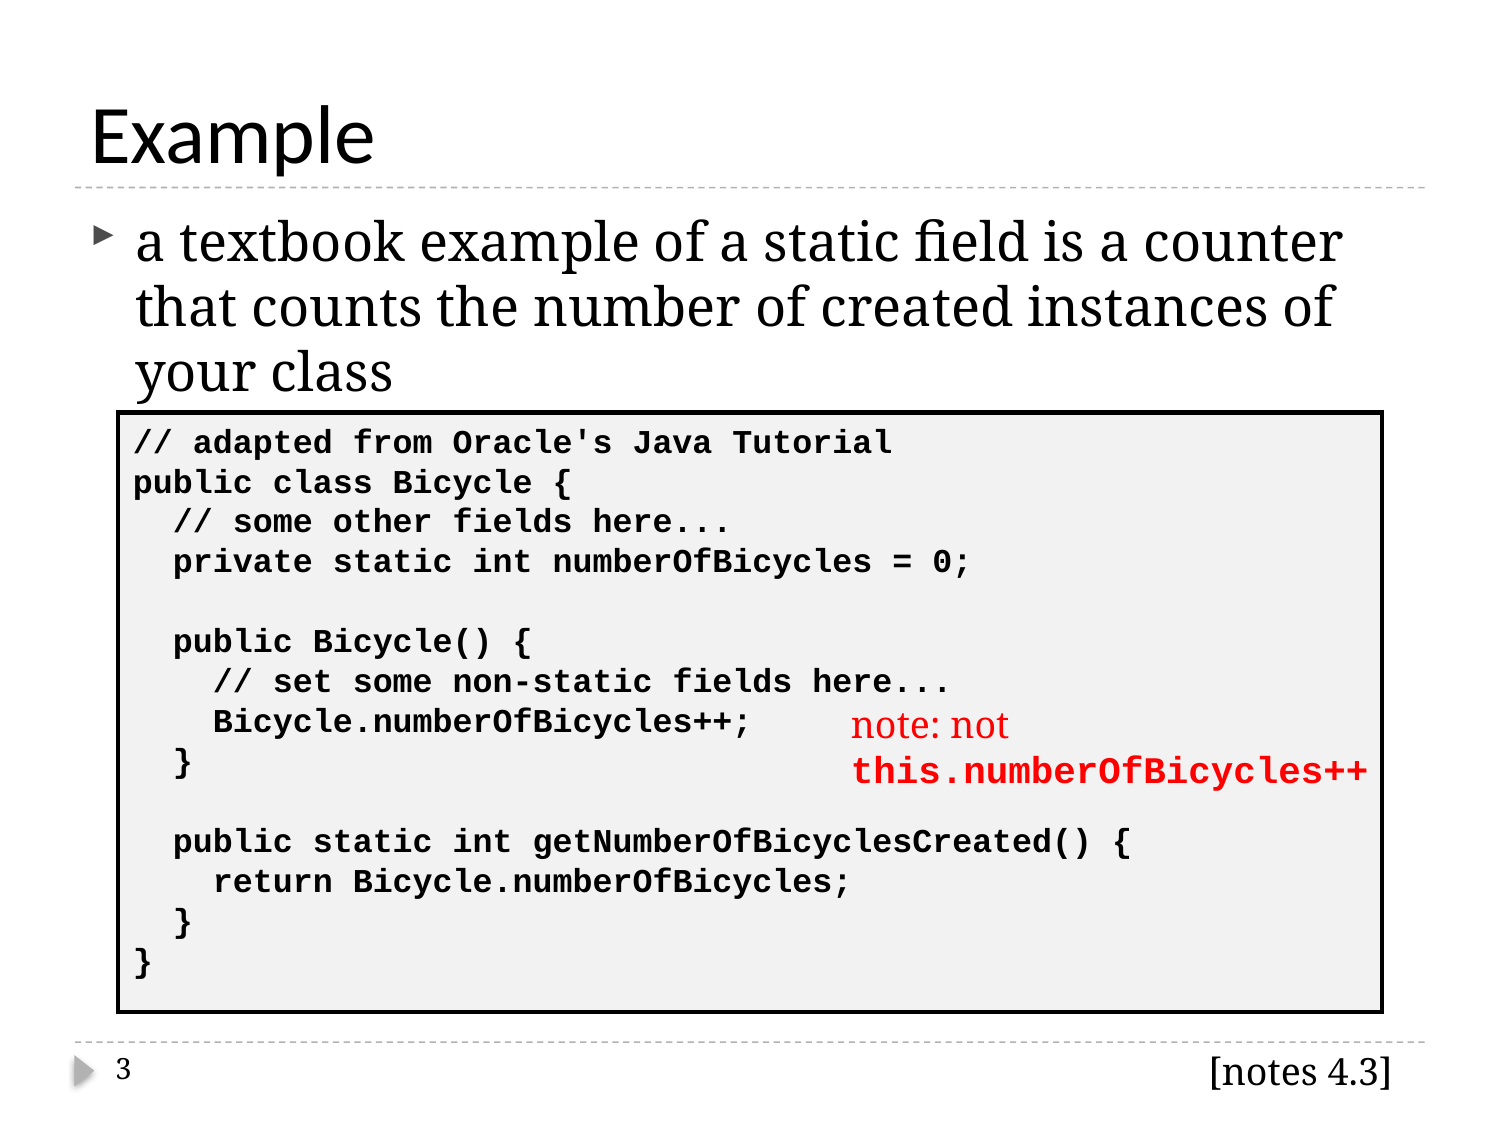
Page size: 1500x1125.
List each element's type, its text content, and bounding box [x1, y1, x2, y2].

title Example [74, 24, 1426, 188]
text_box // adapted from Oracle's Java Tutorial public class Bicycle { // some other fields here... private static int numberOfBicycles = 0; public Bicycle() { // set some non-static fields here... Bicycle.numberOfBicycles++; } public static int getNumberOfBicyclesCreated() { return Bicycle.numberOfBicycles; } } [118, 412, 1382, 1013]
text_box [notes 4.3] [1193, 1040, 1408, 1101]
list a textbook example of a static field is a counter that counts the number of created instances of your class [74, 199, 1426, 1011]
text_box note: not this.numberOfBicycles++ [835, 693, 1384, 799]
slide_number 3 [100, 1042, 426, 1103]
